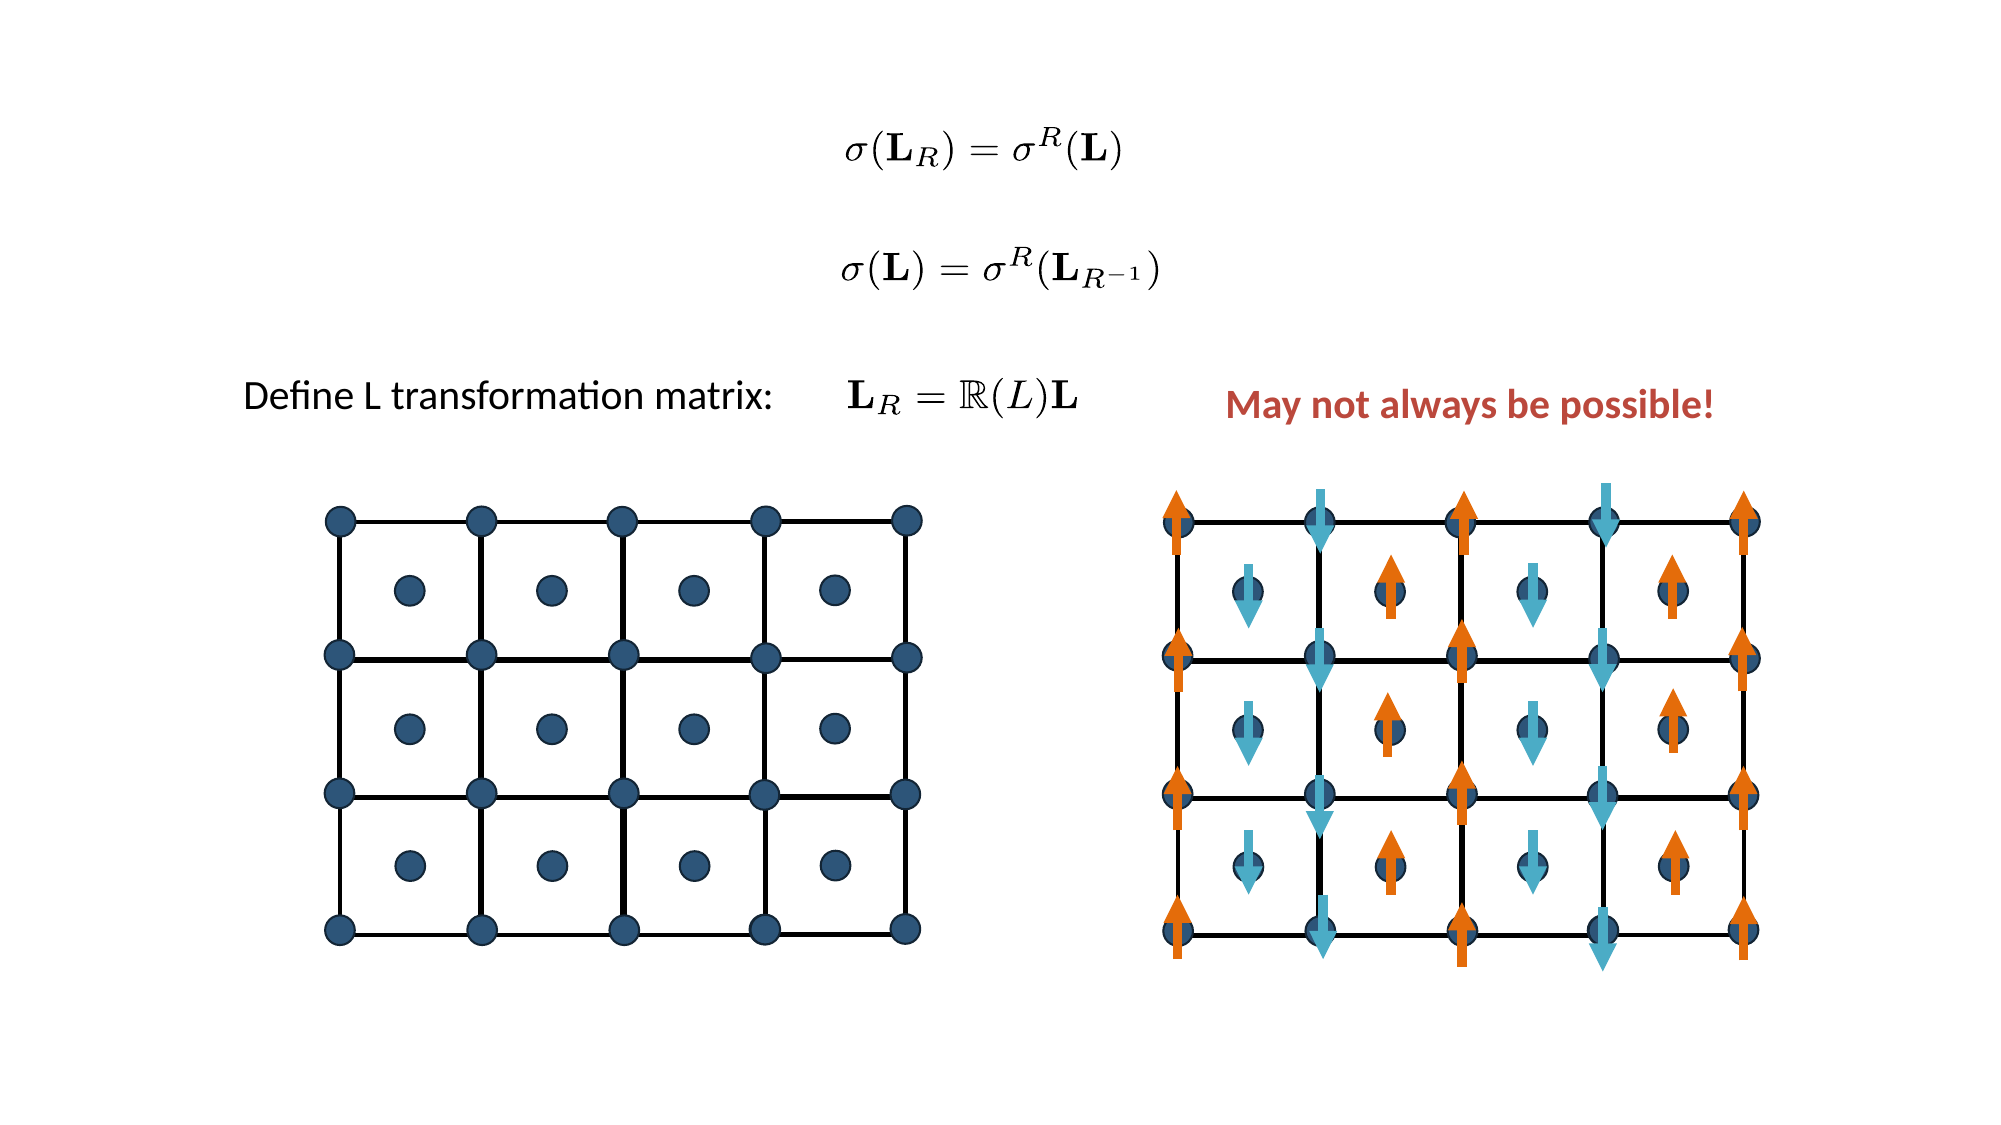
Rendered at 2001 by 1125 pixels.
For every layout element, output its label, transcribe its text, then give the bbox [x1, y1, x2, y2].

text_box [841, 246, 1159, 290]
text_box Define L transformation matrix: [228, 360, 807, 425]
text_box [848, 377, 1078, 419]
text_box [324, 505, 922, 945]
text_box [1162, 483, 1760, 972]
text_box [845, 126, 1121, 171]
text_box May not always be possible! [1210, 369, 1838, 435]
